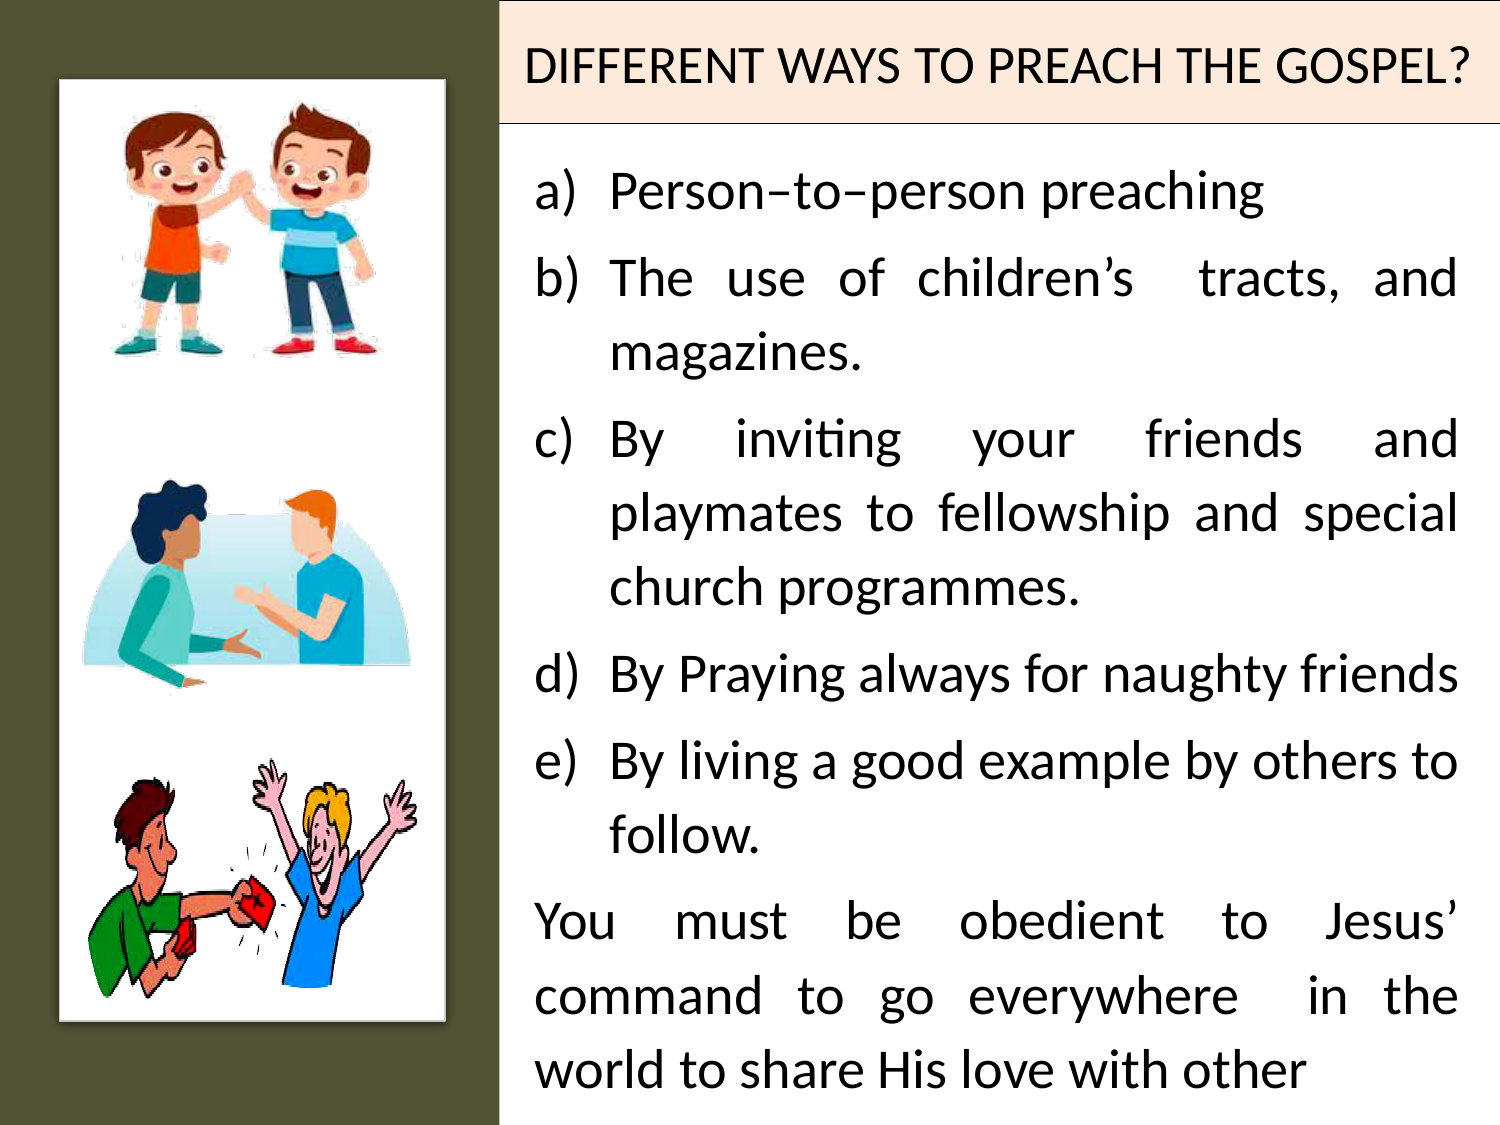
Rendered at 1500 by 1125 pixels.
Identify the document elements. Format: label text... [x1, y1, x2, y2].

picture [79, 746, 426, 1011]
picture [70, 90, 426, 379]
text_box [58, 77, 447, 1023]
picture [68, 461, 424, 708]
list Person–to–person preaching The use of children’s tracts, and magazines. By inviting your friends and playmates to fellowship and special church programmes. By Praying always for naughty friends By living a good example by others to follow. You must be obedient to Jesus’ command to go everywhere in the world to share His love with other [520, 138, 1475, 1100]
text_box [0, 0, 501, 1125]
title DIFFERENT WAYS TO PREACH THE GOSPEL? [501, 0, 1500, 124]
